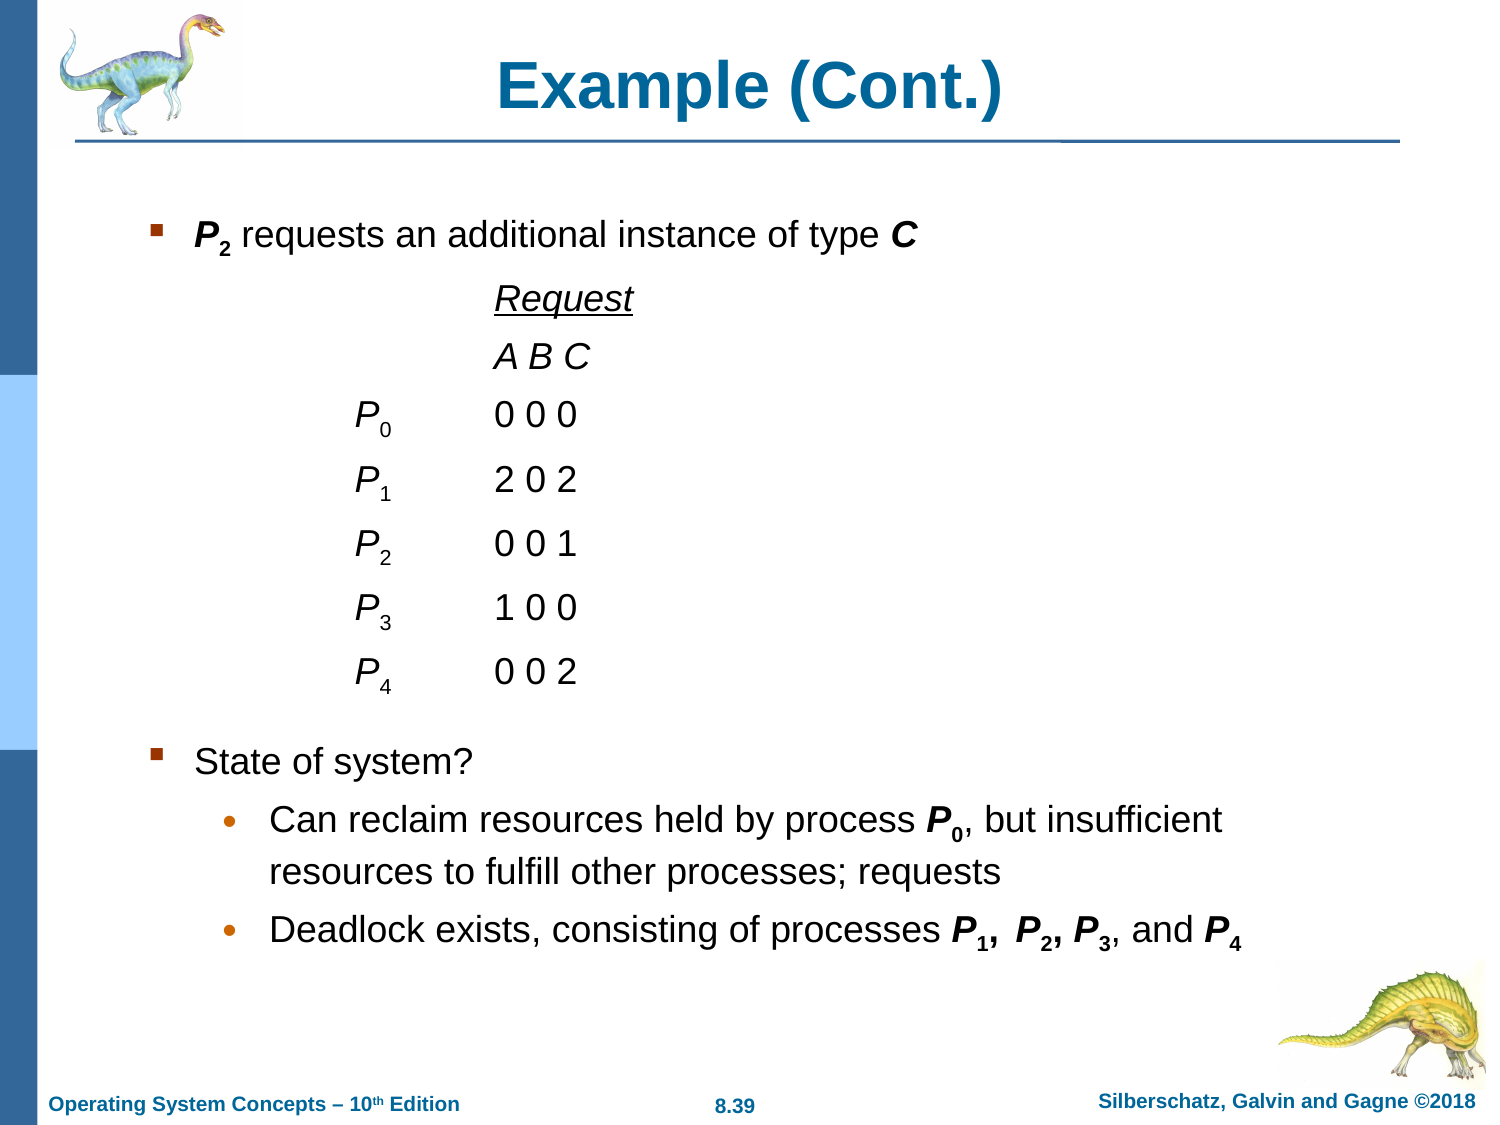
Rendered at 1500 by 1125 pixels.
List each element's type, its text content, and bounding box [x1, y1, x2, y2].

list P2 requests an additional instance of type C Request A B C P0 0 0 0 P1 2 0 2 P2 0 0 1 P3 1 0 0 P4 0 0 2 State of system? Can reclaim resources held by process P0, but insufficient resources to fulfill other processes; requests Deadlock exists, consisting of processes P1, P2, P3, and P4 [132, 202, 1409, 1029]
title Example (Cont.) [75, 35, 1425, 130]
picture [1275, 959, 1486, 1090]
picture [46, 0, 243, 149]
